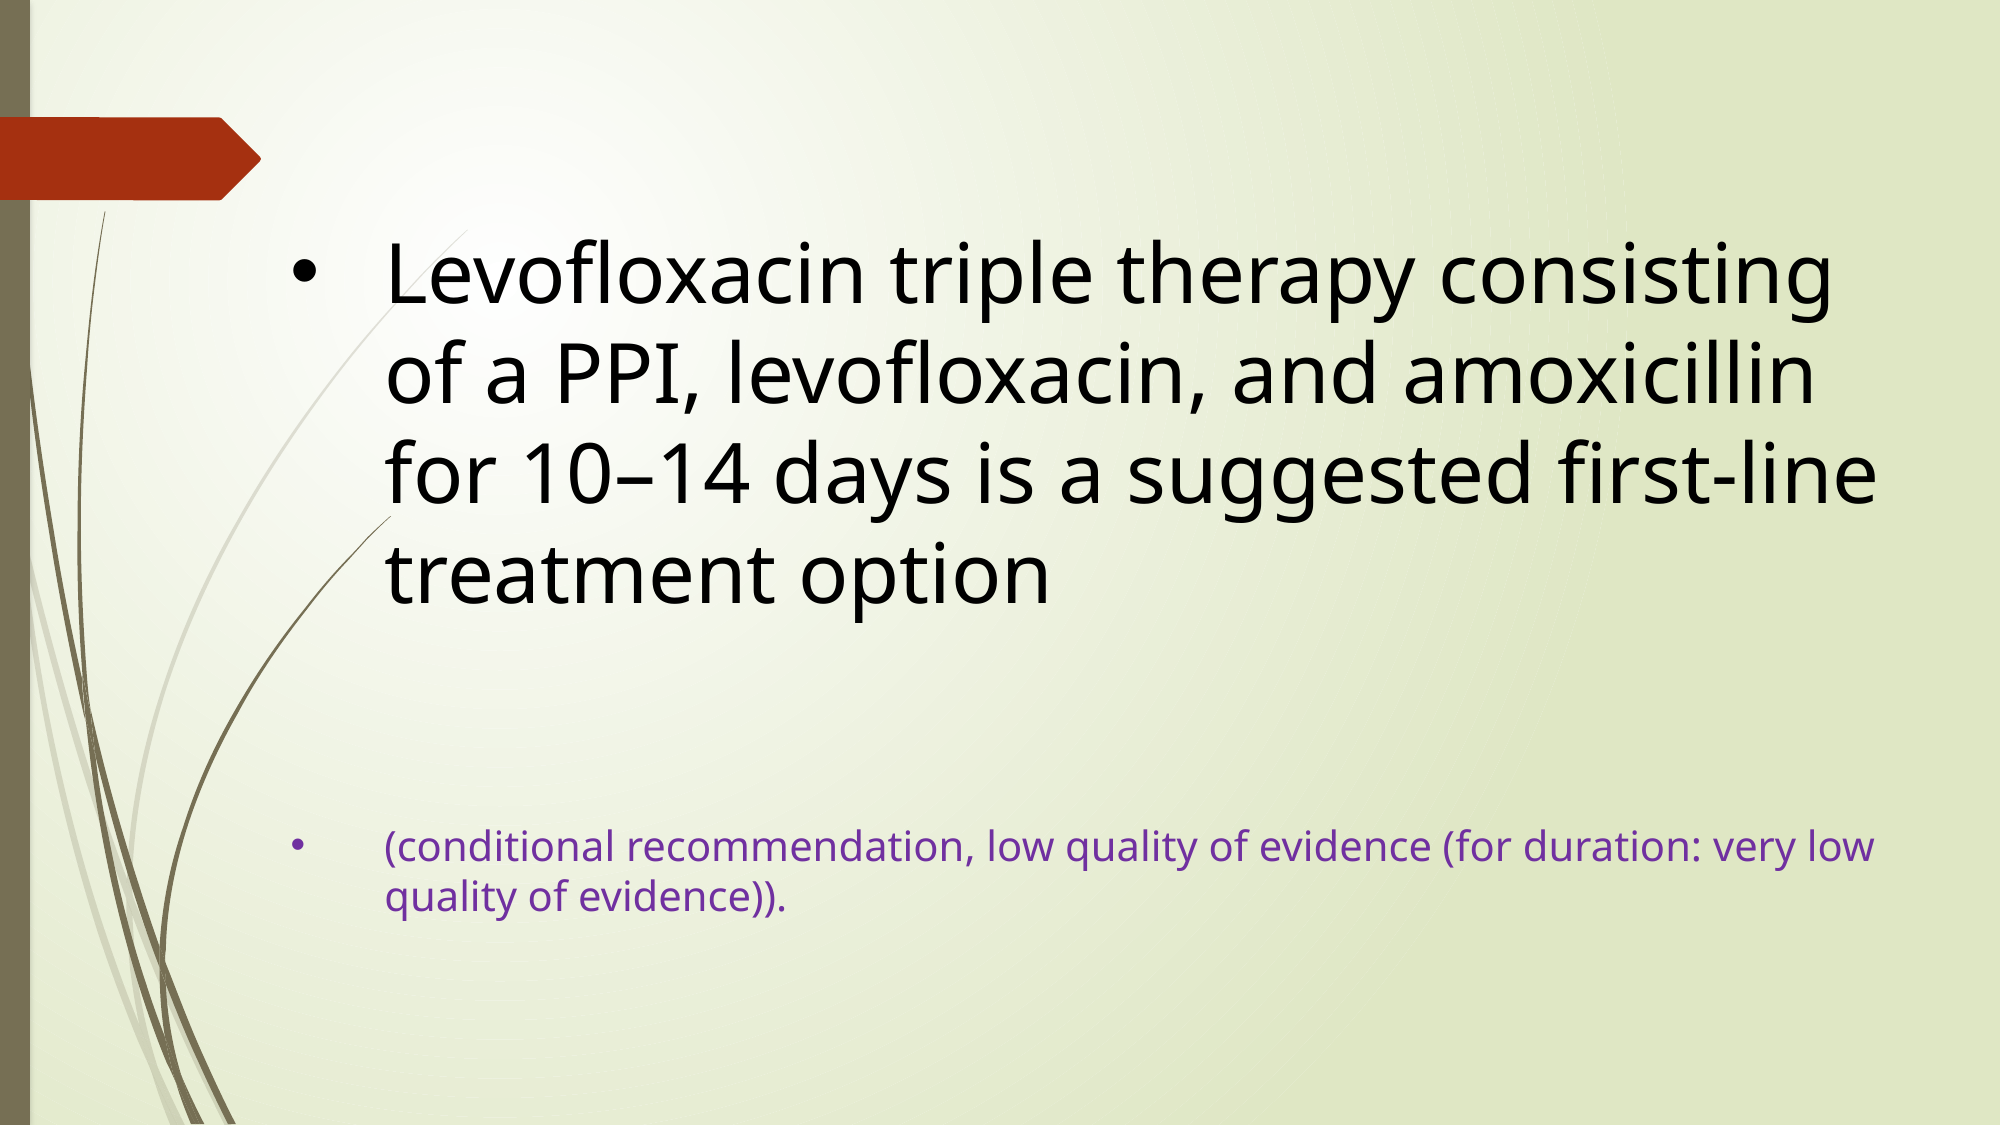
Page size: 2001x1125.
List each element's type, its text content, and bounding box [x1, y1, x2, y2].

text_box Levofloxacin triple therapy consisting of a PPI, levofloxacin, and amoxicillin for 10–14 days is a suggested first-line treatment option (conditional recommendation, low quality of evidence (for duration: very low quality of evidence)). [275, 212, 1951, 928]
